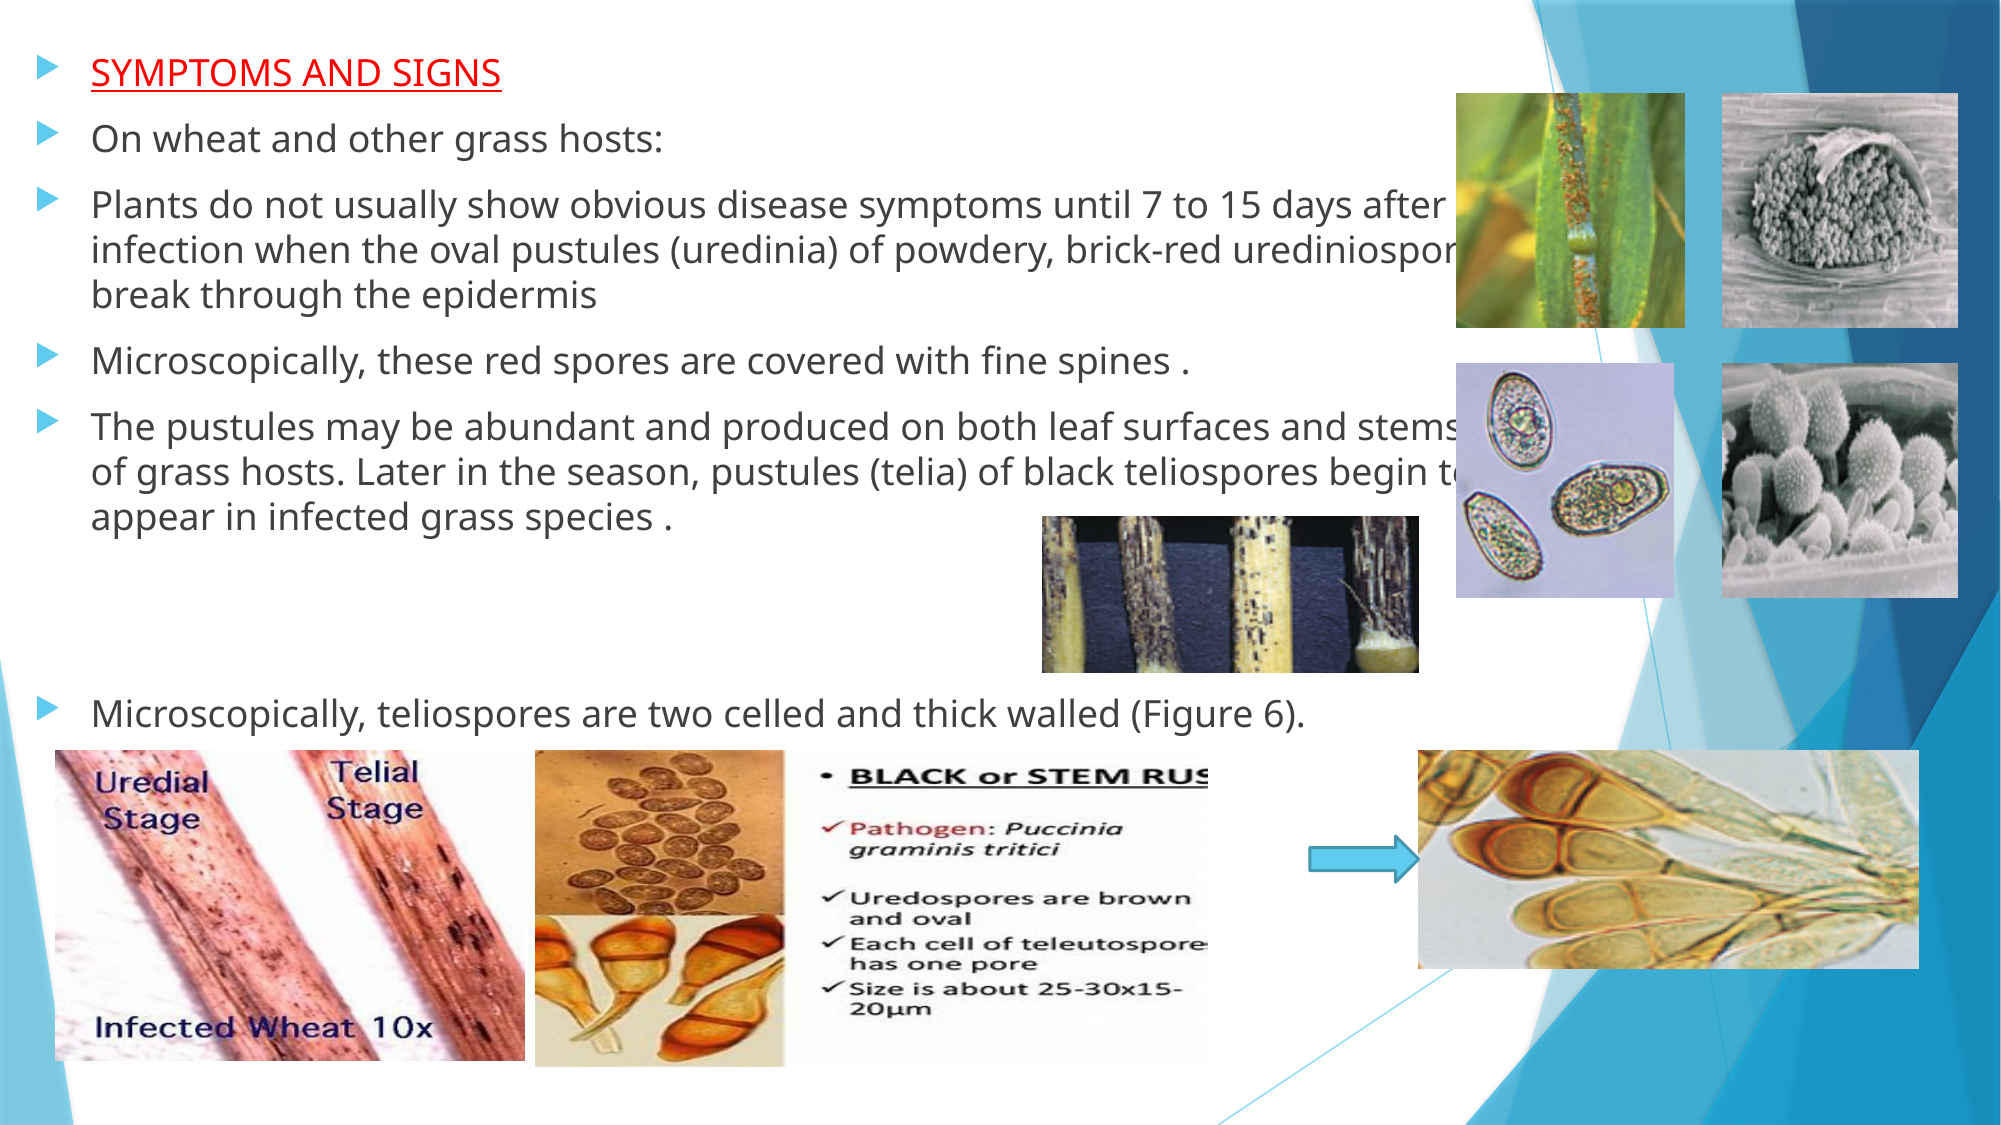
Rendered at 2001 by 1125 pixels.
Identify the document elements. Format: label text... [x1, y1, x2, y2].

picture [534, 749, 1208, 1068]
picture [1722, 92, 1958, 329]
picture [1455, 363, 1675, 599]
text_box [1308, 834, 1413, 884]
picture [1418, 749, 1920, 969]
picture [1041, 515, 1420, 673]
picture [54, 749, 525, 1062]
picture [1722, 363, 1958, 599]
list SYMPTOMS AND SIGNS On wheat and other grass hosts: Plants do not usually show obvious disease symptoms until 7 to 15 days after infection when the oval pustules (uredinia) of powdery, brick-red urediniospores break through the epidermis Microscopically, these red spores are covered with fine spines . The pustules may be abundant and produced on both leaf surfaces and stems of grass hosts. Later in the season, pustules (telia) of black teliospores begin to appear in infected grass species . Microscopically, teliospores are two celled and thick walled (Figure 6). [19, 41, 1522, 991]
picture [1456, 92, 1685, 329]
